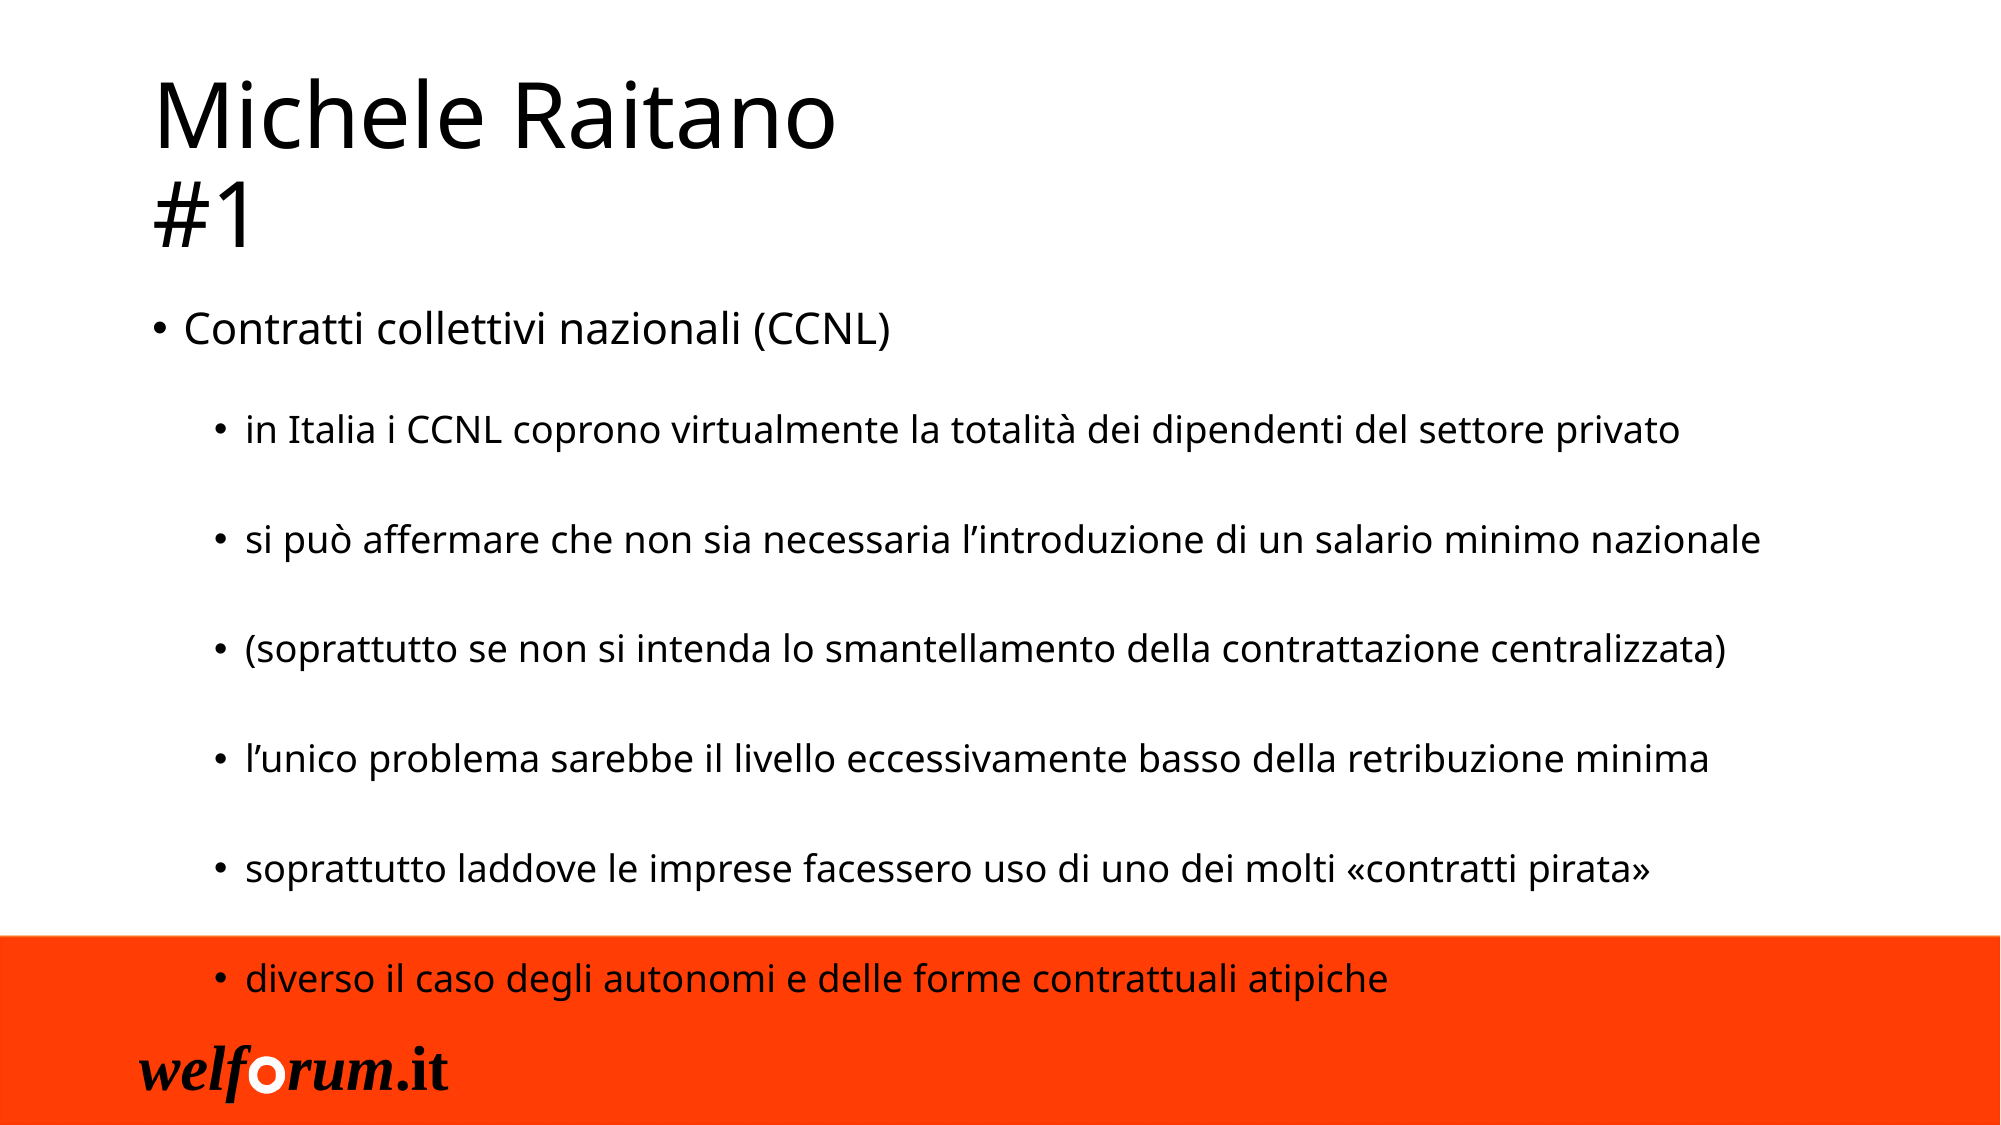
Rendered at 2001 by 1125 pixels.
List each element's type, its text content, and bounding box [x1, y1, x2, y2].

picture [0, 0, 2001, 1125]
list Contratti collettivi nazionali (CCNL) in Italia i CCNL coprono virtualmente la totalità dei dipendenti del settore privato si può affermare che non sia necessaria l’introduzione di un salario minimo nazionale (soprattutto se non si intenda lo smantellamento della contrattazione centralizzata) l’unico problema sarebbe il livello eccessivamente basso della retribuzione minima soprattutto laddove le imprese facessero uso di uno dei molti «contratti pirata» diverso il caso degli autonomi e delle forme contrattuali atipiche [137, 299, 1915, 1014]
title Michele Raitano #1 [137, 59, 1863, 278]
